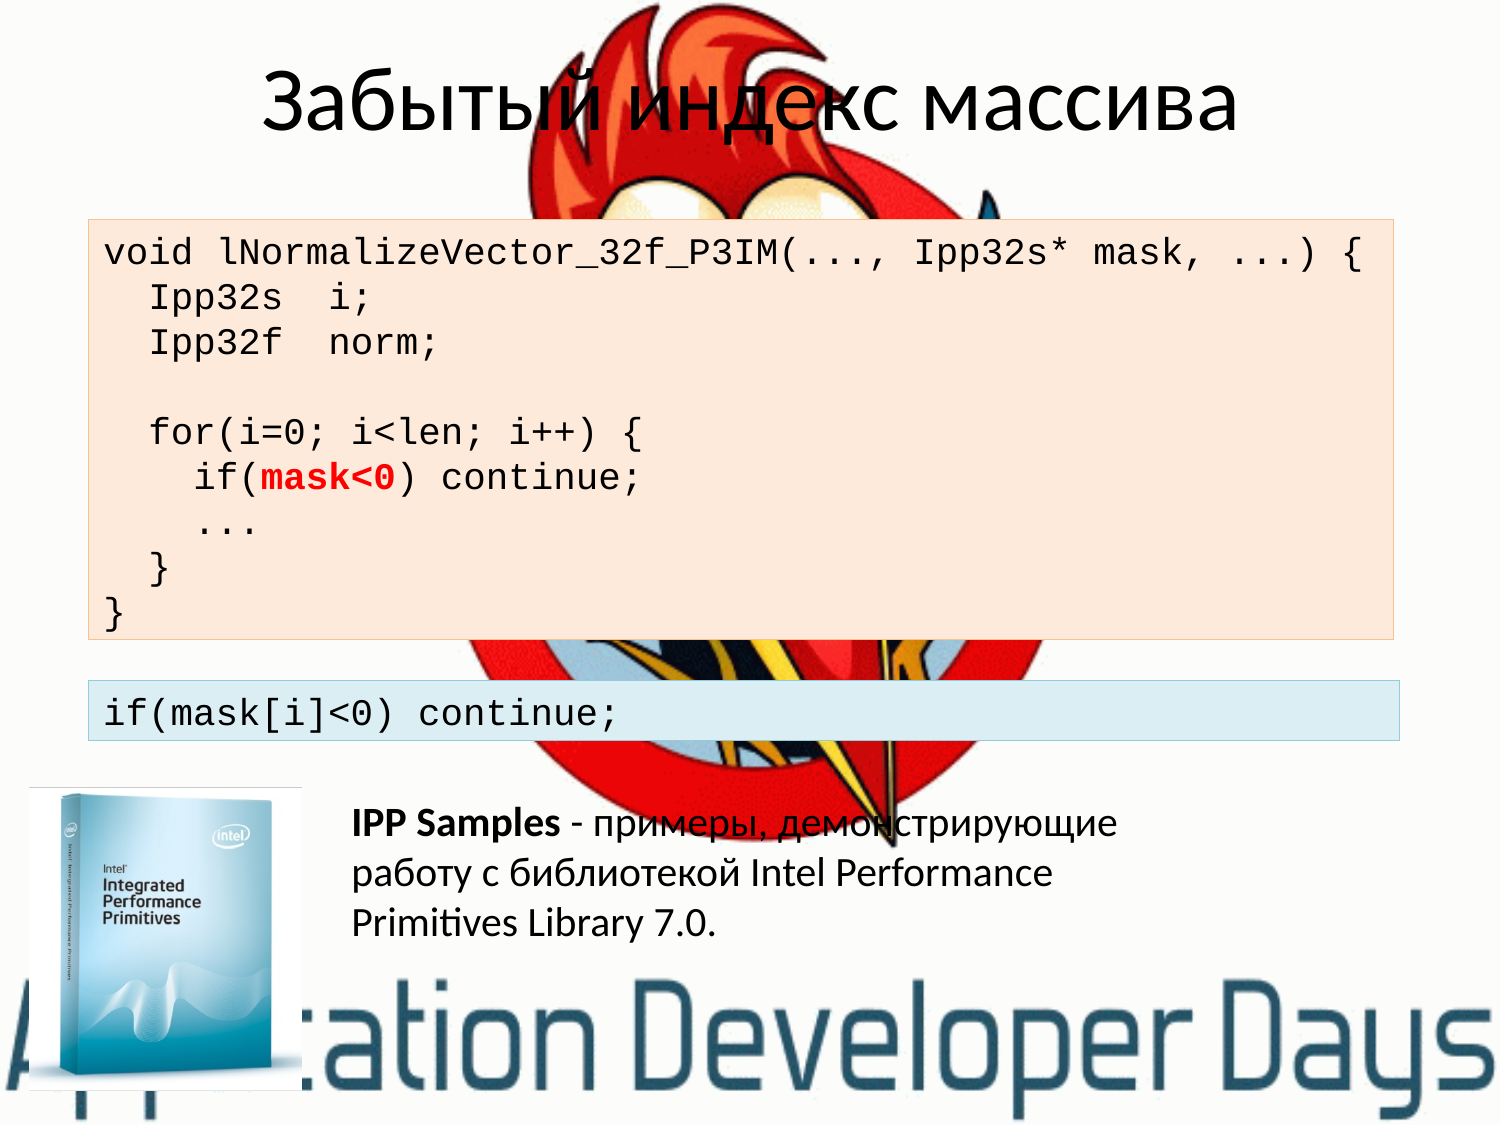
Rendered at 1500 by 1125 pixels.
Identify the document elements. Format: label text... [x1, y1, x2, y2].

text_box void lNormalizeVector_32f_P3IM(..., Ipp32s* mask, ...) { Ipp32s i; Ipp32f norm; for(i=0; i<len; i++) { if(mask<0) continue; ... } } [88, 219, 1394, 640]
text_box IPP Samples - примеры, демонстрирующие работу с библиотекой Intel Performance Primitives Library 7.0. [336, 786, 1176, 952]
text_box if(mask[i]<0) continue; [88, 680, 1400, 741]
title Забытый индекс массива [76, 0, 1427, 188]
picture [0, 0, 1500, 1125]
